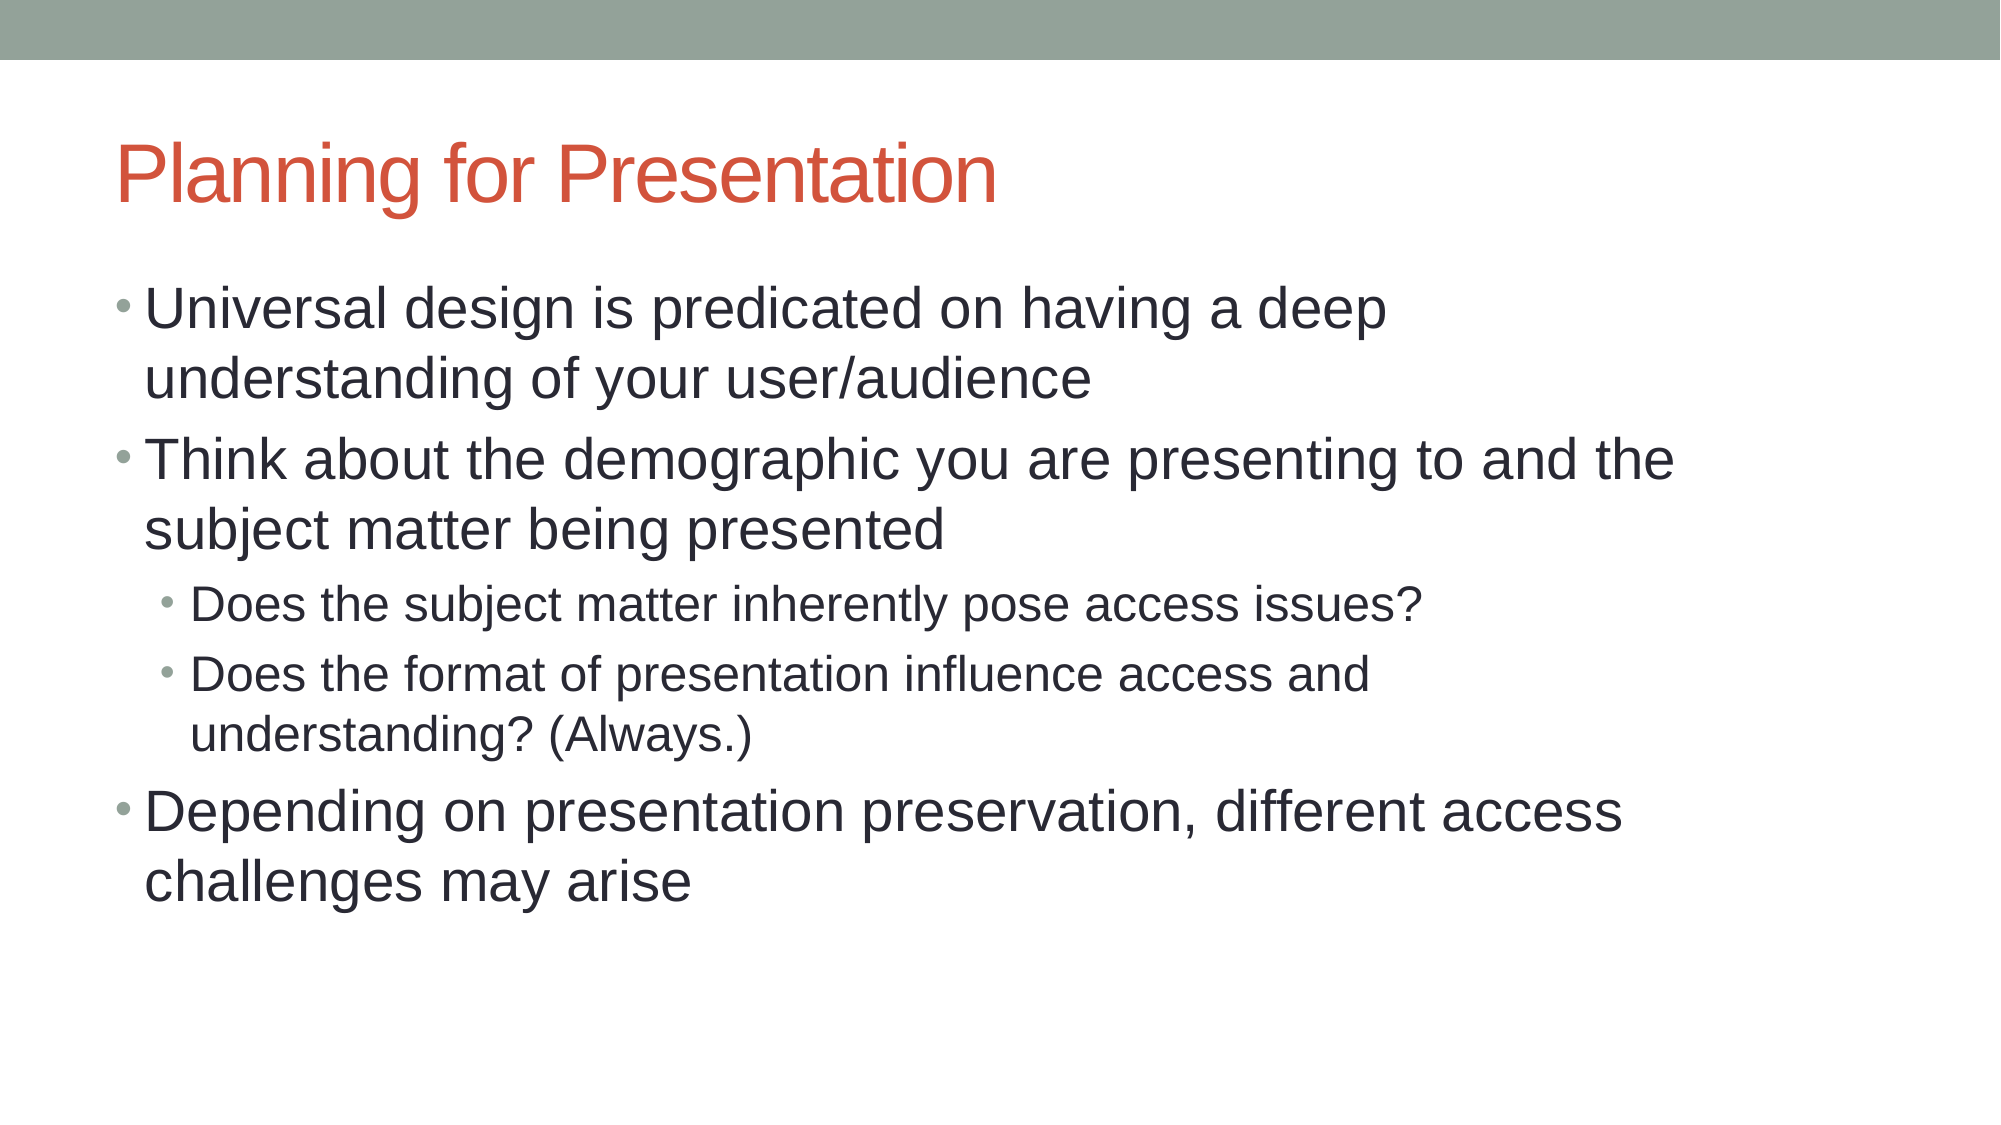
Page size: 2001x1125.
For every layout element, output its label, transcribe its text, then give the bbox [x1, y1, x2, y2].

title Planning for Presentation [99, 87, 1900, 250]
list Universal design is predicated on having a deep understanding of your user/audience Think about the demographic you are presenting to and the subject matter being presented Does the subject matter inherently pose access issues? Does the format of presentation influence access and understanding? (Always.) Depending on presentation preservation, different access challenges may arise [99, 262, 1737, 1070]
